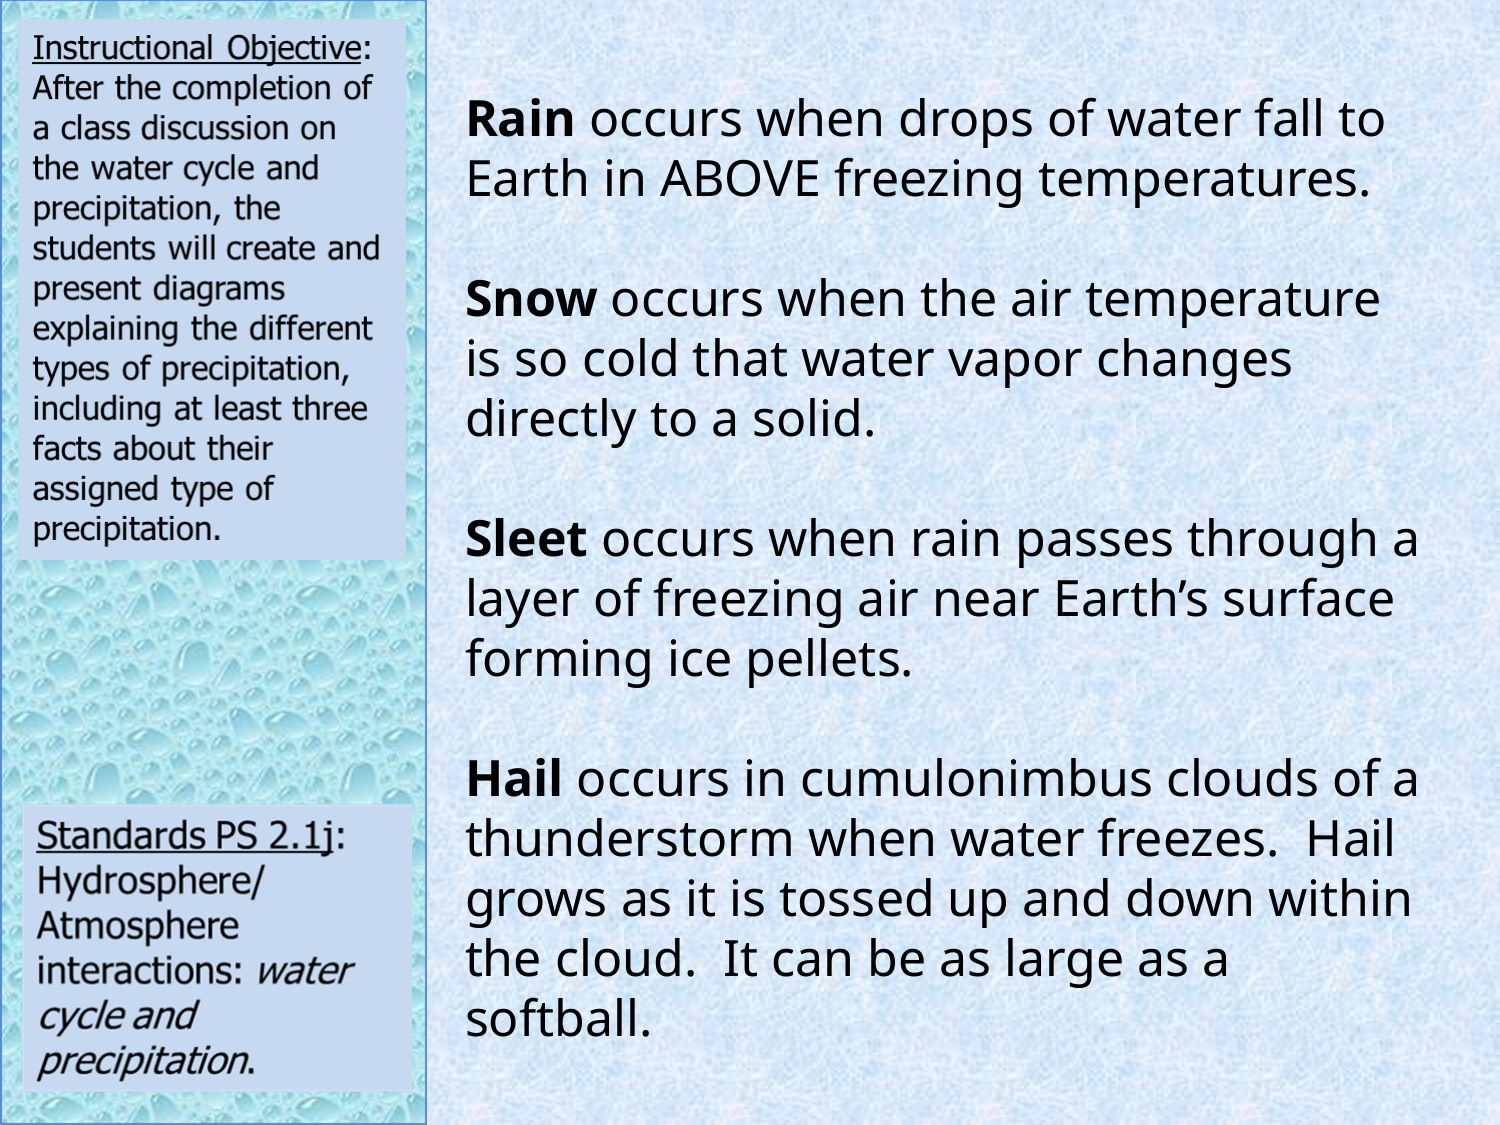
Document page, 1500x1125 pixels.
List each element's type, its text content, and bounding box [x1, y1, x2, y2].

picture [13, 799, 412, 1106]
picture [427, 0, 1500, 1125]
picture [12, 16, 413, 567]
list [0, 0, 427, 1125]
title Rain occurs when drops of water fall to Earth in ABOVE freezing temperatures. Snow occurs when the air temperature is so cold that water vapor changes directly to a solid. Sleet occurs when rain passes through a layer of freezing air near Earth’s surface forming ice pellets. Hail occurs in cumulonimbus clouds of a thunderstorm when water freezes. Hail grows as it is tossed up and down within the cloud. It can be as large as a softball. [450, 55, 1438, 1077]
